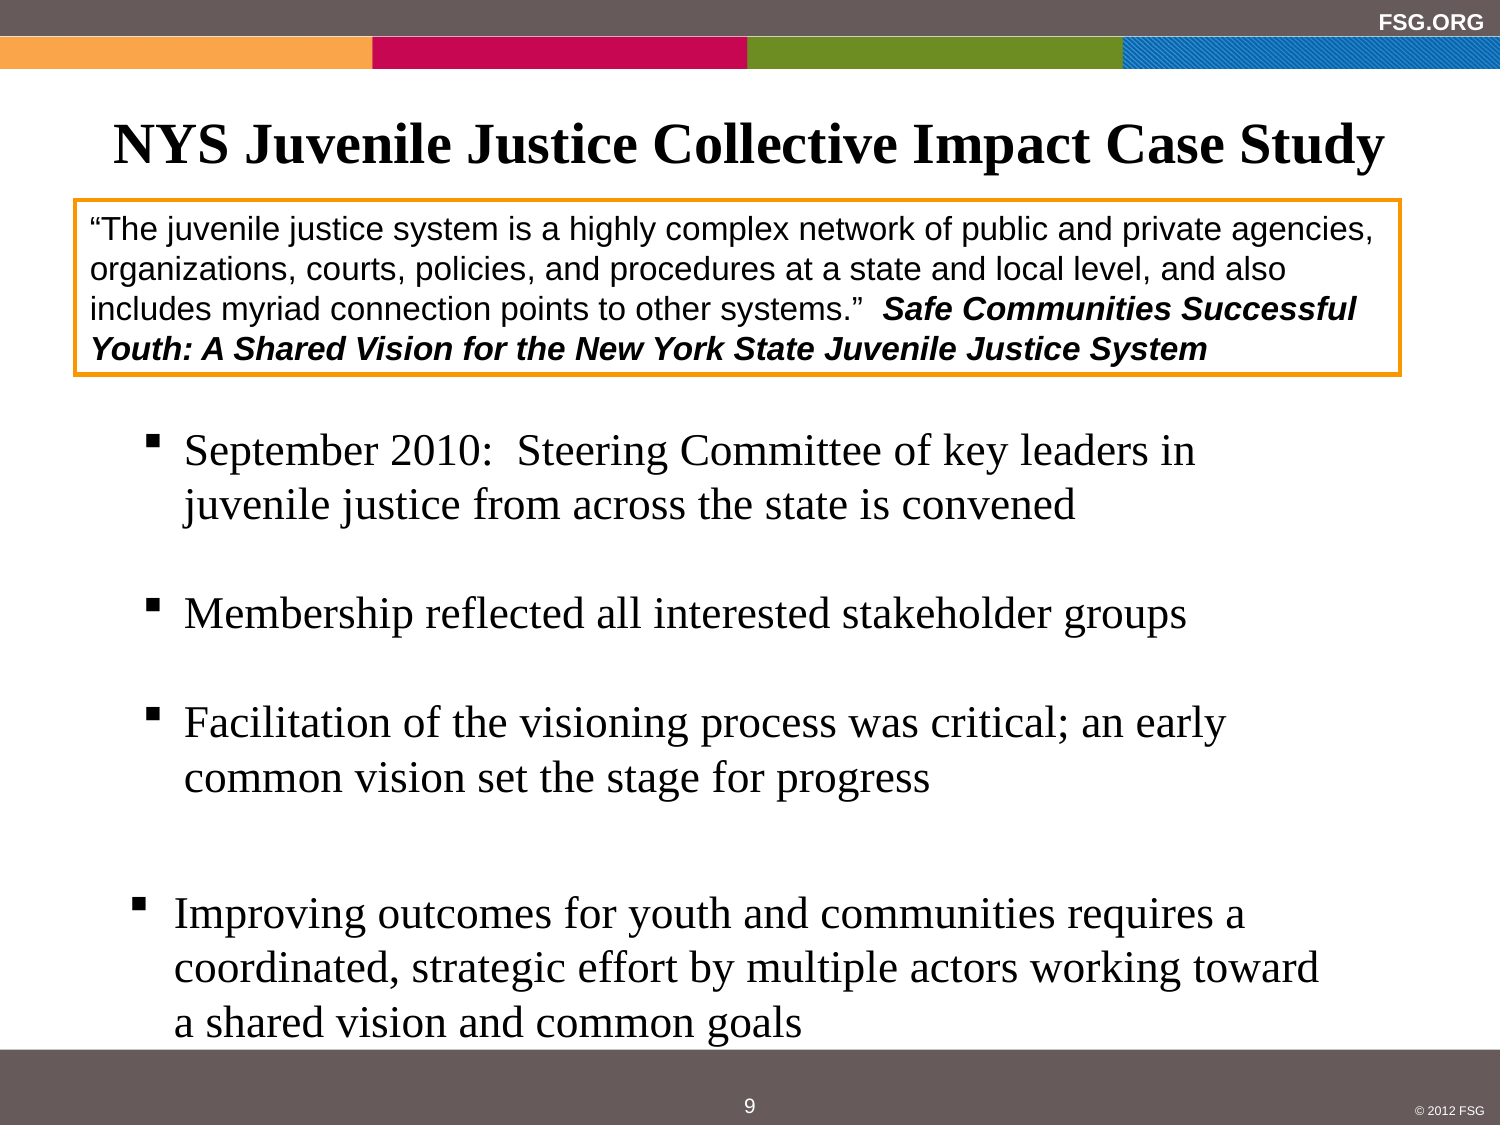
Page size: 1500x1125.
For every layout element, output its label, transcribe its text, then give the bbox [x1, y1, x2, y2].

list September 2010: Steering Committee of key leaders in juvenile justice from across the state is convened Membership reflected all interested stakeholder groups Facilitation of the visioning process was critical; an early common vision set the stage for progress Improving outcomes for youth and communities requires a coordinated, strategic effort by multiple actors working toward a shared vision and common goals [113, 412, 1364, 1062]
picture [0, 36, 1500, 69]
title NYS Juvenile Justice Collective Impact Case Study [64, 86, 1436, 195]
text_box “The juvenile justice system is a highly complex network of public and private agencies, organizations, courts, policies, and procedures at a state and local level, and also includes myriad connection points to other systems.” Safe Communities Successful Youth: A Shared Vision for the New York State Juvenile Justice System [75, 199, 1400, 375]
